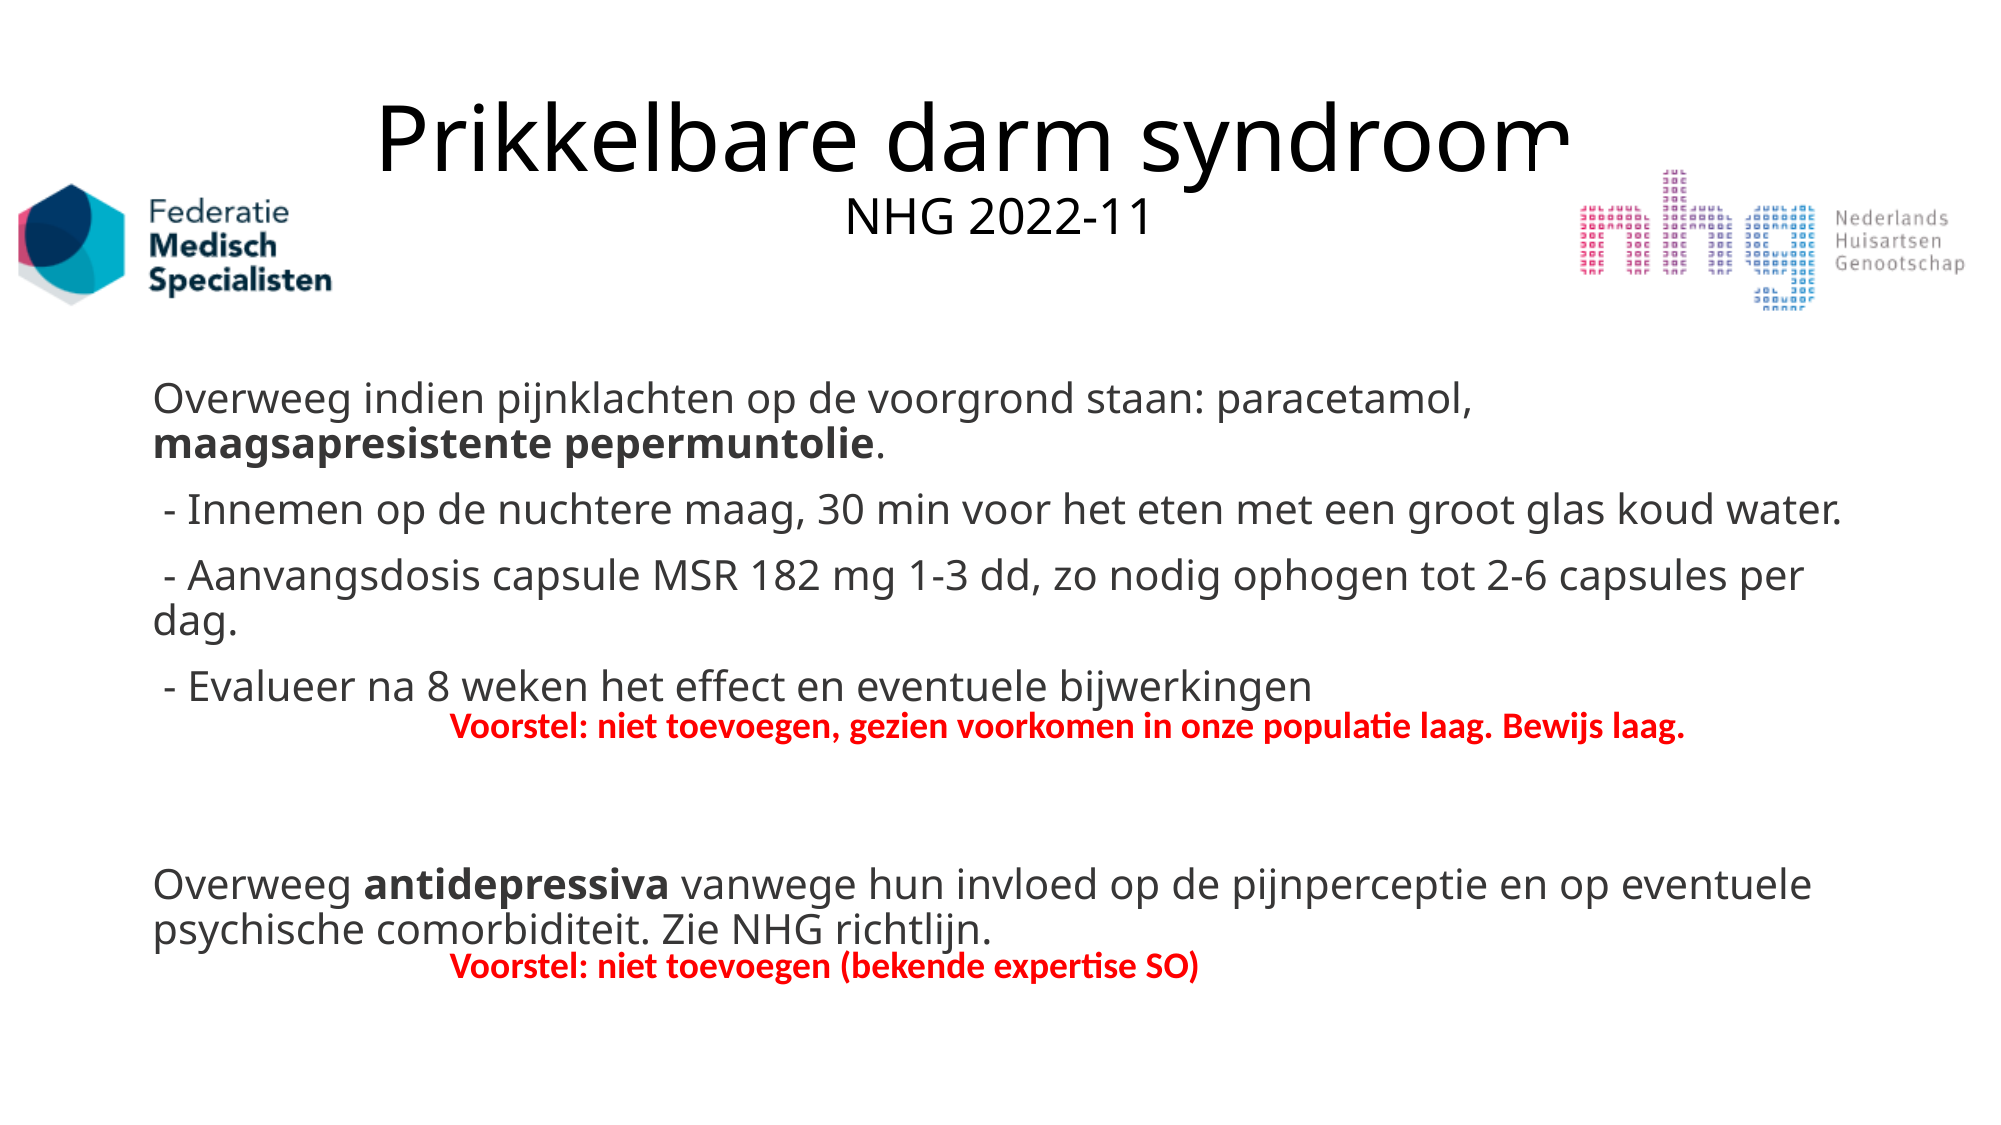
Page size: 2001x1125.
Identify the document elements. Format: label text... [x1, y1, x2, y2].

text_box Voorstel: niet toevoegen, gezien voorkomen in onze populatie laag. Bewijs laag. [434, 693, 1977, 754]
picture [0, 176, 386, 325]
text_box Voorstel: niet toevoegen (bekende expertise SO) [434, 933, 1977, 994]
list Overweeg indien pijnklachten op de voorgrond staan: paracetamol, maagsapresistente pepermuntolie. - Innemen op de nuchtere maag, 30 min voor het eten met een groot glas koud water. - Aanvangsdosis capsule MSR 182 mg 1-3 dd, zo nodig ophogen tot 2-6 capsules per dag. - Evalueer na 8 weken het effect en eventuele bijwerkingen Overweeg antidepressiva vanwege hun invloed op de pijnperceptie en op eventuele psychische comorbiditeit. Zie NHG richtlijn. [137, 299, 1863, 1014]
title Prikkelbare darm syndroom, NHG 2022-11 [137, 59, 1863, 278]
picture [1535, 145, 2000, 325]
